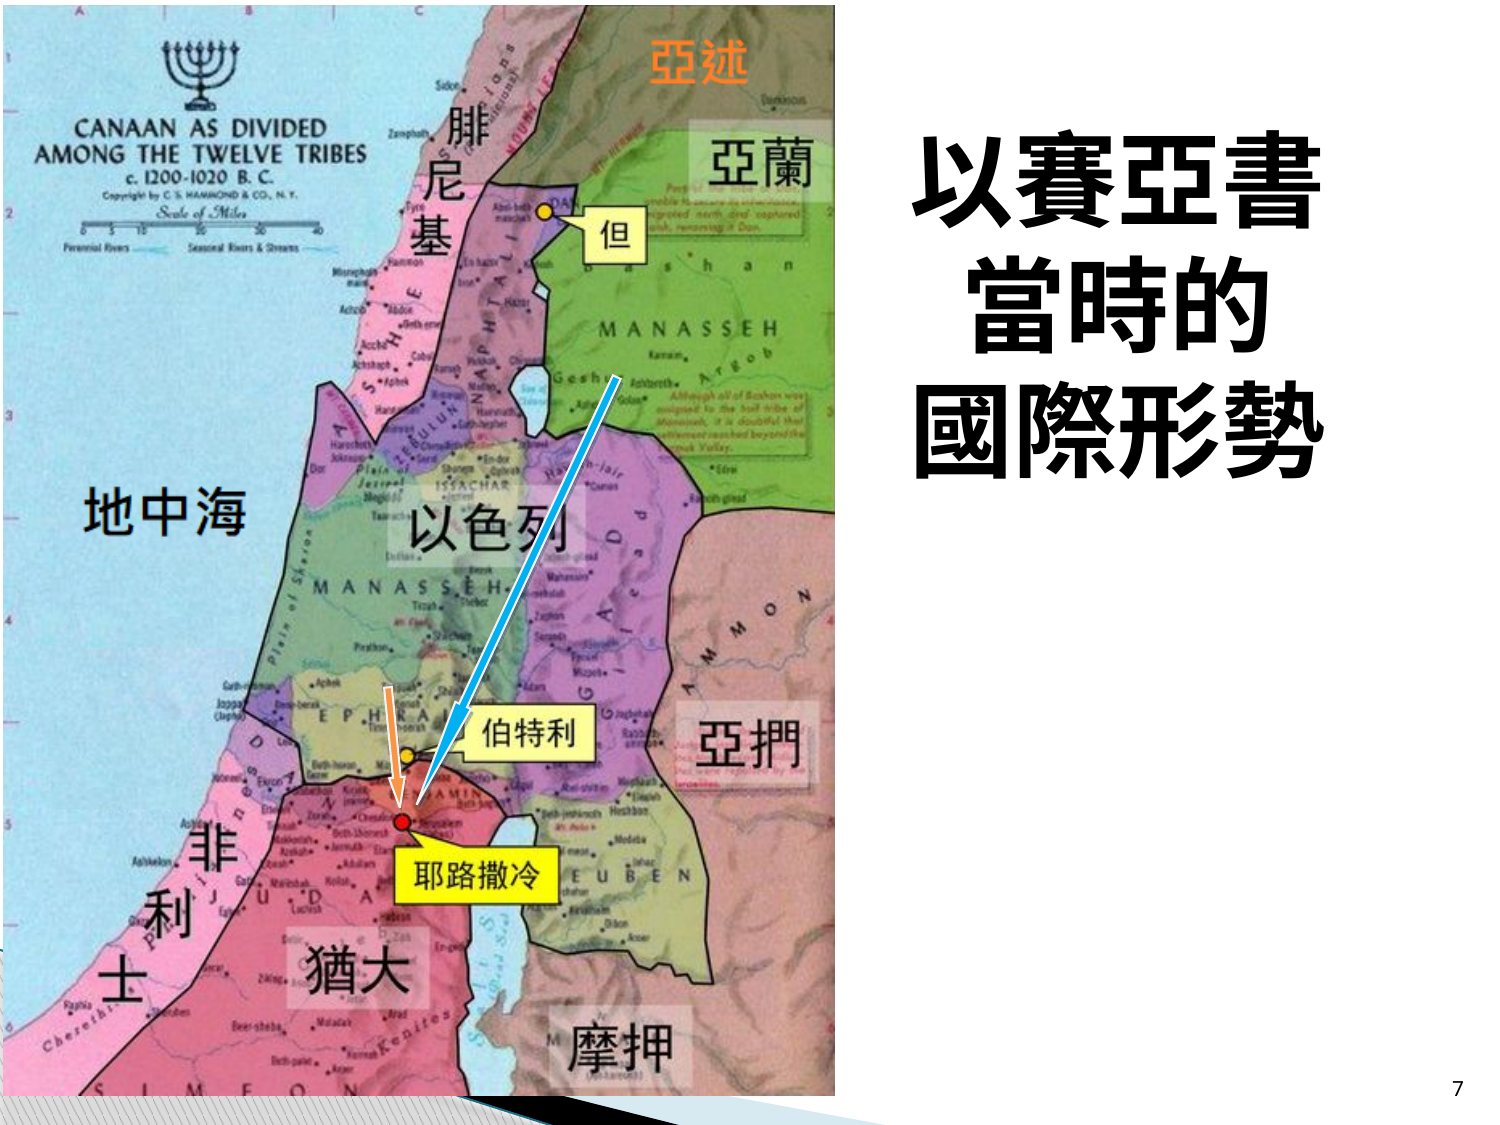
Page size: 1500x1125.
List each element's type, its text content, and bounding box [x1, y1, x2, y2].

slide_number 7 [1418, 1051, 1479, 1112]
title 以賽亞書 當時的 國際形勢 [868, 54, 1368, 551]
picture [3, 5, 836, 1096]
